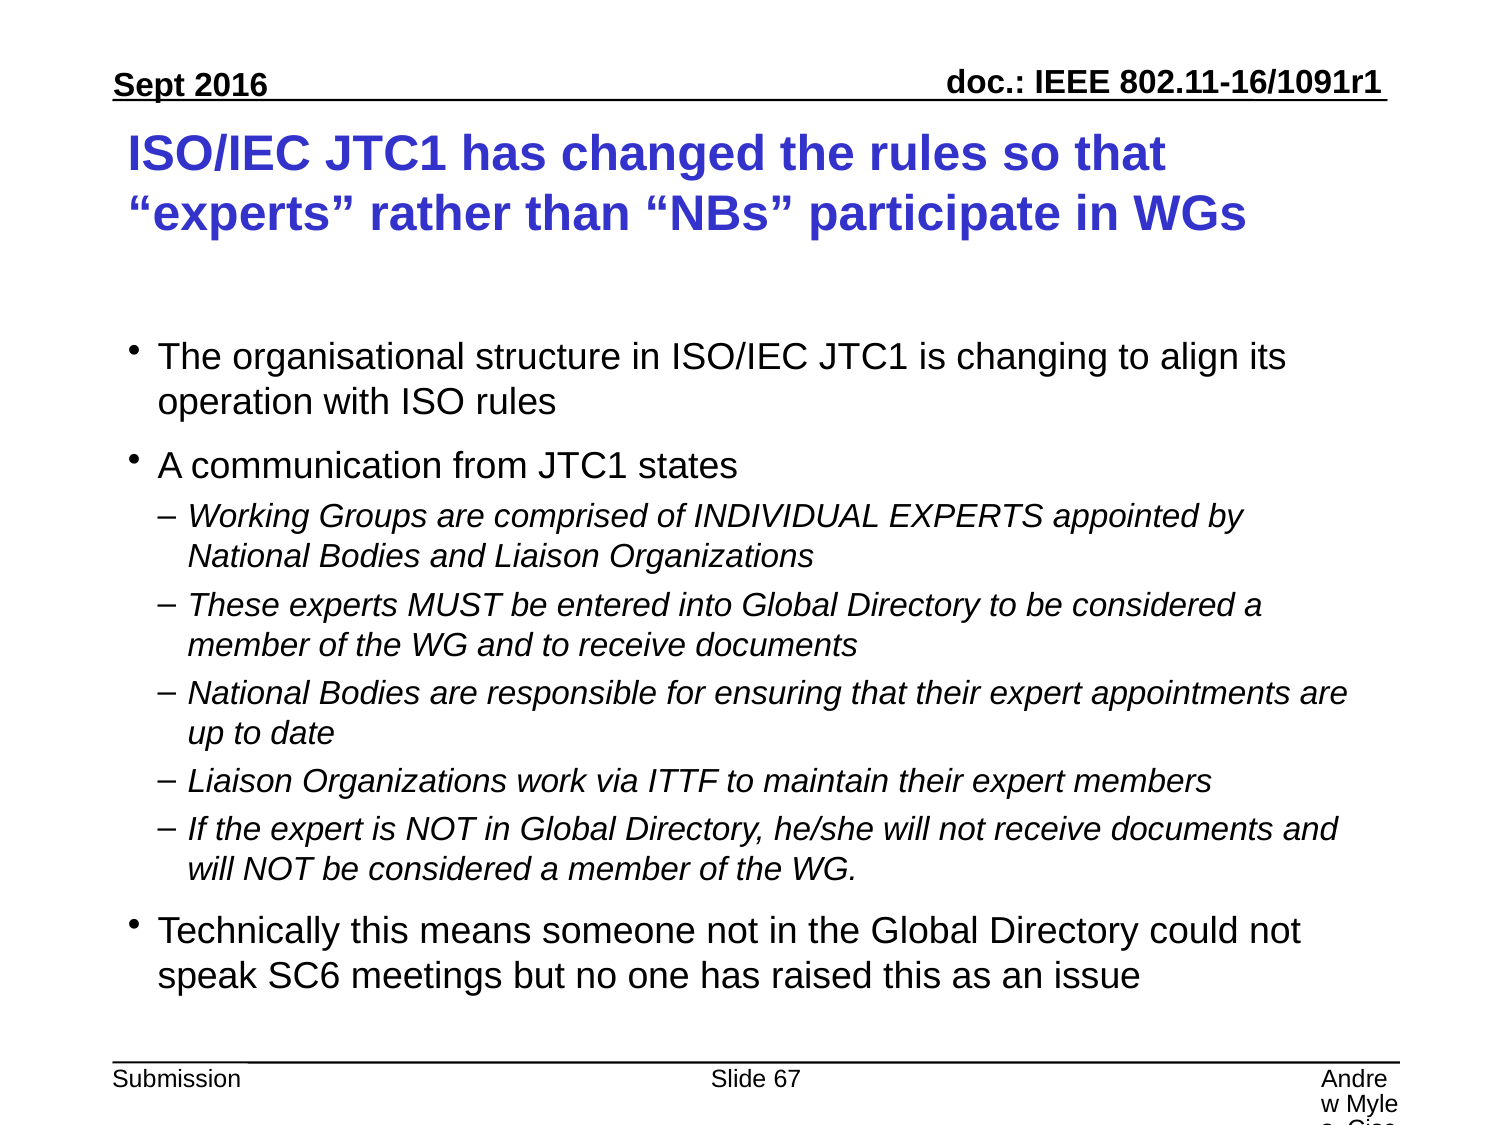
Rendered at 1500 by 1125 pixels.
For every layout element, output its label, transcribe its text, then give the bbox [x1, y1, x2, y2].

title ISO/IEC JTC1 has changed the rules so that “experts” rather than “NBs” participate in WGs [112, 112, 1388, 288]
slide_number Slide 67 [709, 1061, 803, 1093]
list The organisational structure in ISO/IEC JTC1 is changing to align its operation with ISO rules A communication from JTC1 states Working Groups are comprised of INDIVIDUAL EXPERTS appointed by National Bodies and Liaison Organizations These experts MUST be entered into Global Directory to be considered a member of the WG and to receive documents National Bodies are responsible for ensuring that their expert appointments are up to date Liaison Organizations work via ITTF to maintain their expert members If the expert is NOT in Global Directory, he/she will not receive documents and will NOT be considered a member of the WG. Technically this means someone not in the Global Directory could not speak SC6 meetings but no one has raised this as an issue [112, 324, 1388, 1000]
footer Andrew Myles, Cisco [1320, 1061, 1402, 1093]
